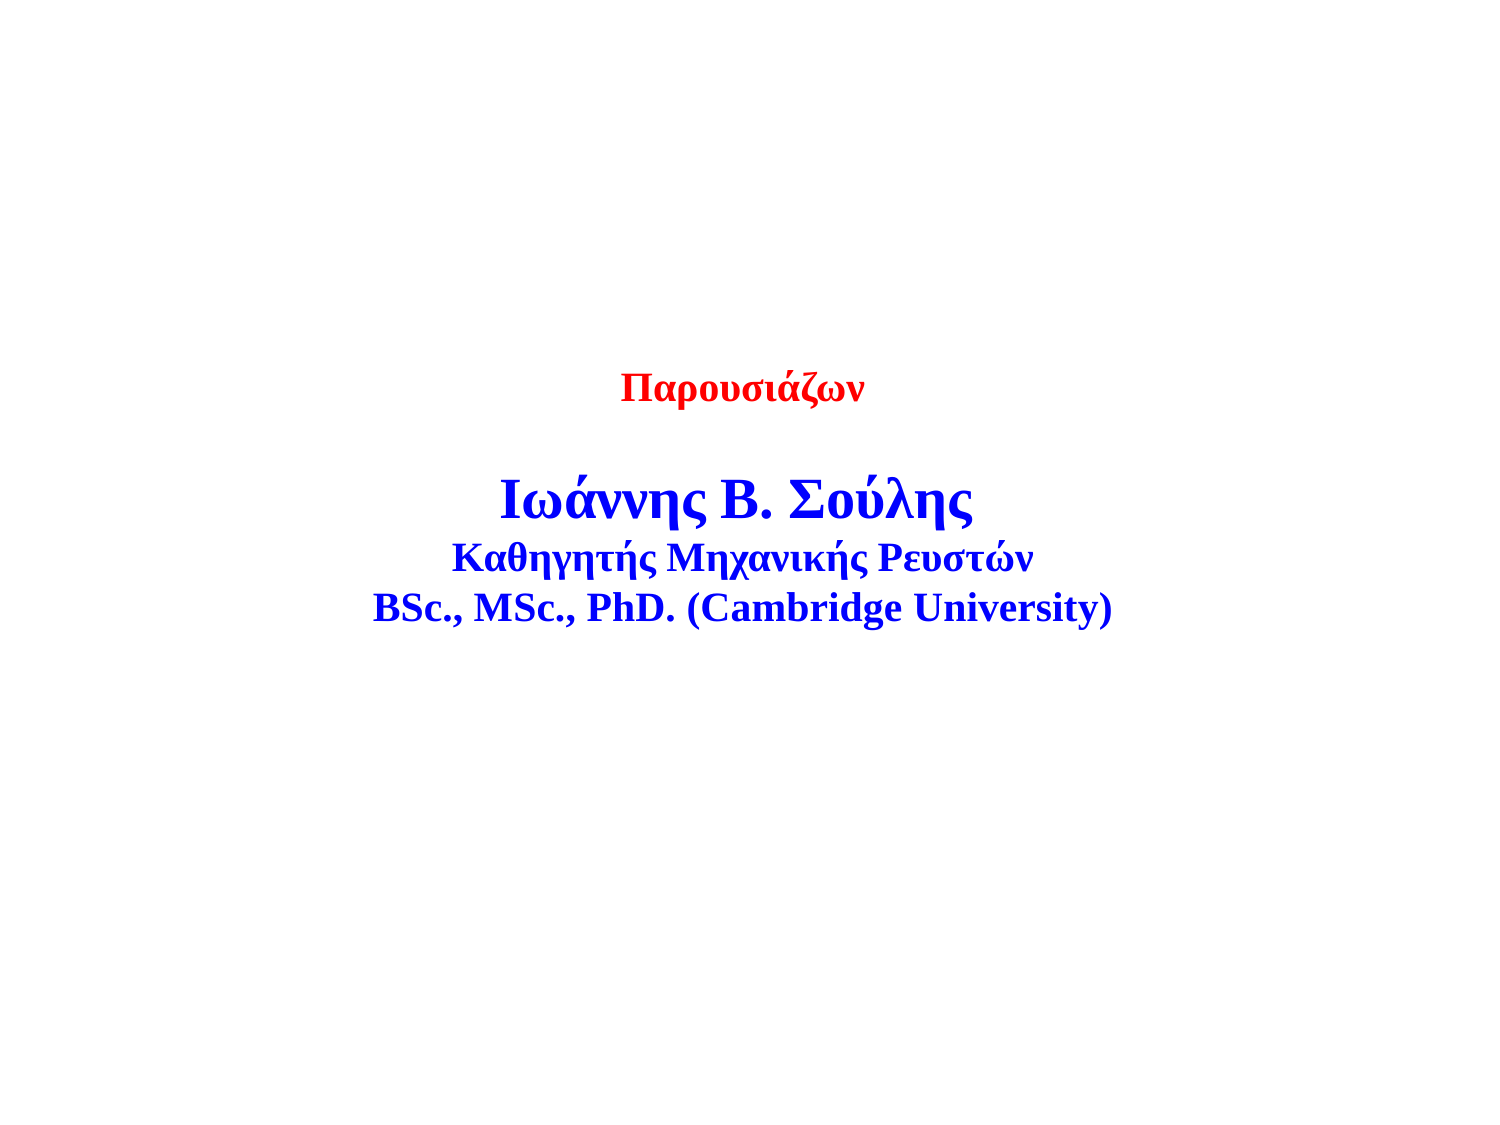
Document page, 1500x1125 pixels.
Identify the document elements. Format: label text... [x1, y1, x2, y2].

title Παρουσιάζων Ιωάννης Β. Σούλης Καθηγητής Μηχανικής Ρευστών BSc., MSc., PhD. (Cambridge University) [105, 35, 1381, 1055]
